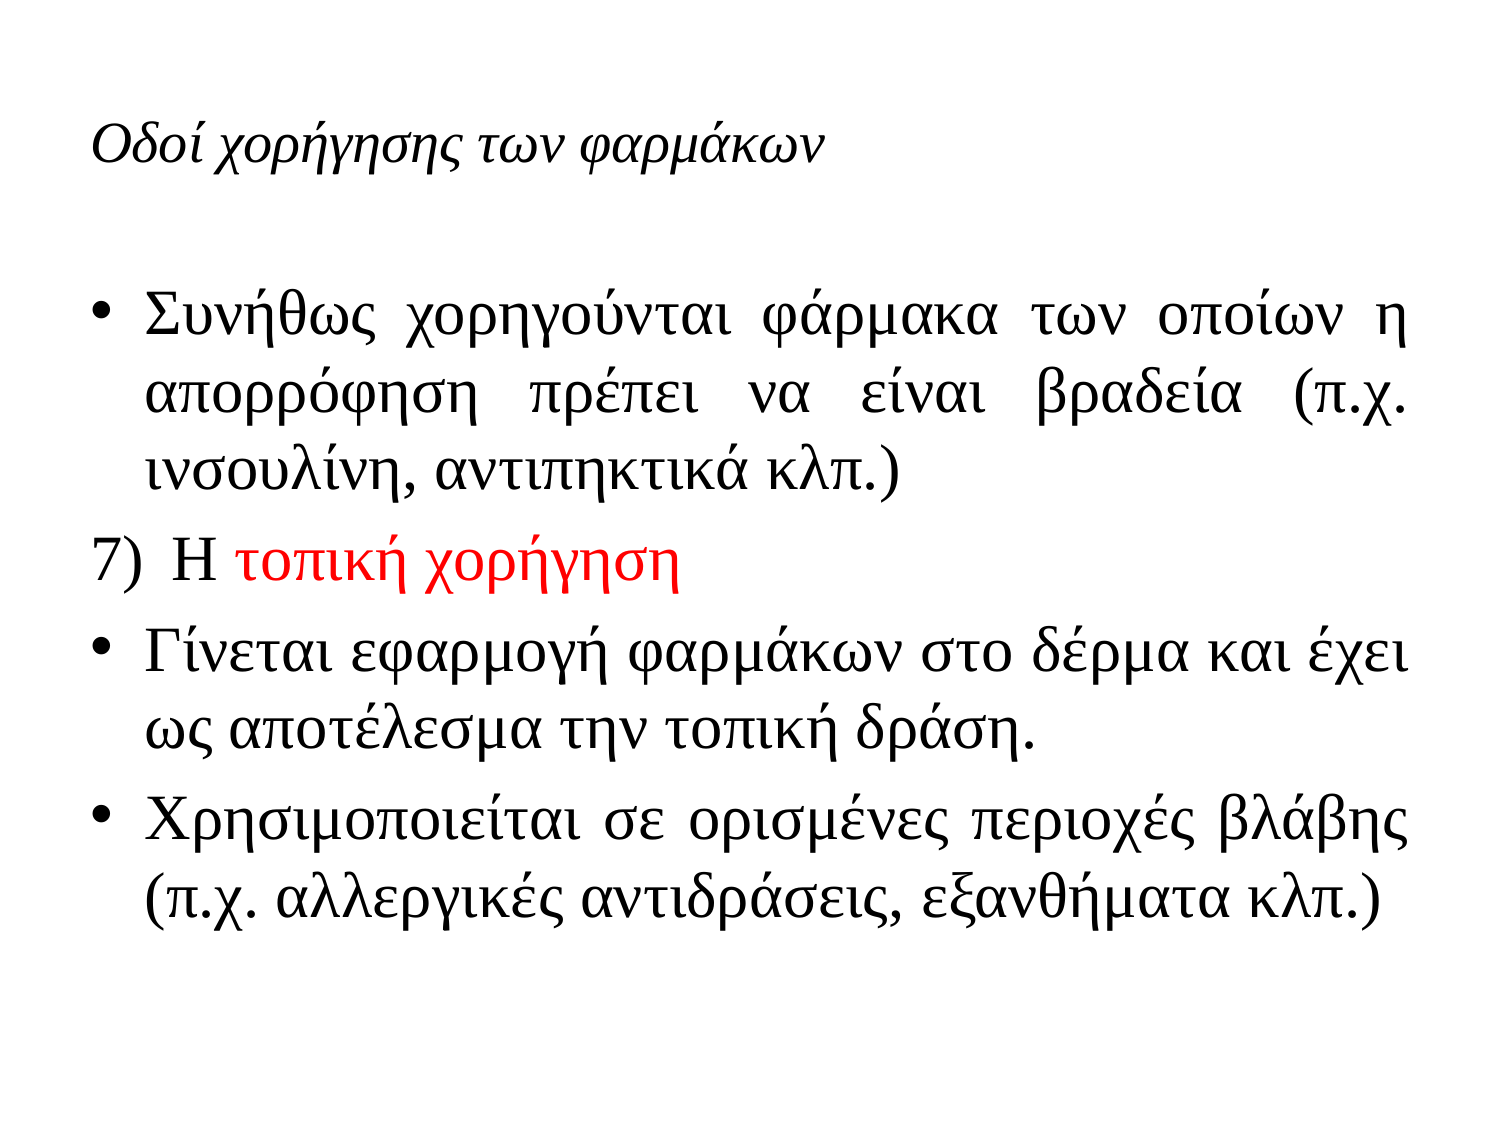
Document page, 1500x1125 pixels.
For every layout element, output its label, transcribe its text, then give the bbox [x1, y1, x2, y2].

list Συνήθως χορηγούνται φάρμακα των οποίων η απορρόφηση πρέπει να είναι βραδεία (π.χ. ινσουλίνη, αντιπηκτικά κλπ.) Η τοπική χορήγηση Γίνεται εφαρμογή φαρμάκων στο δέρμα και έχει ως αποτέλεσμα την τοπική δράση. Χρησιμοποιείται σε ορισμένες περιοχές βλάβης (π.χ. αλλεργικές αντιδράσεις, εξανθήματα κλπ.) [75, 262, 1425, 1005]
title Οδοί χορήγησης των φαρμάκων [75, 45, 1425, 233]
